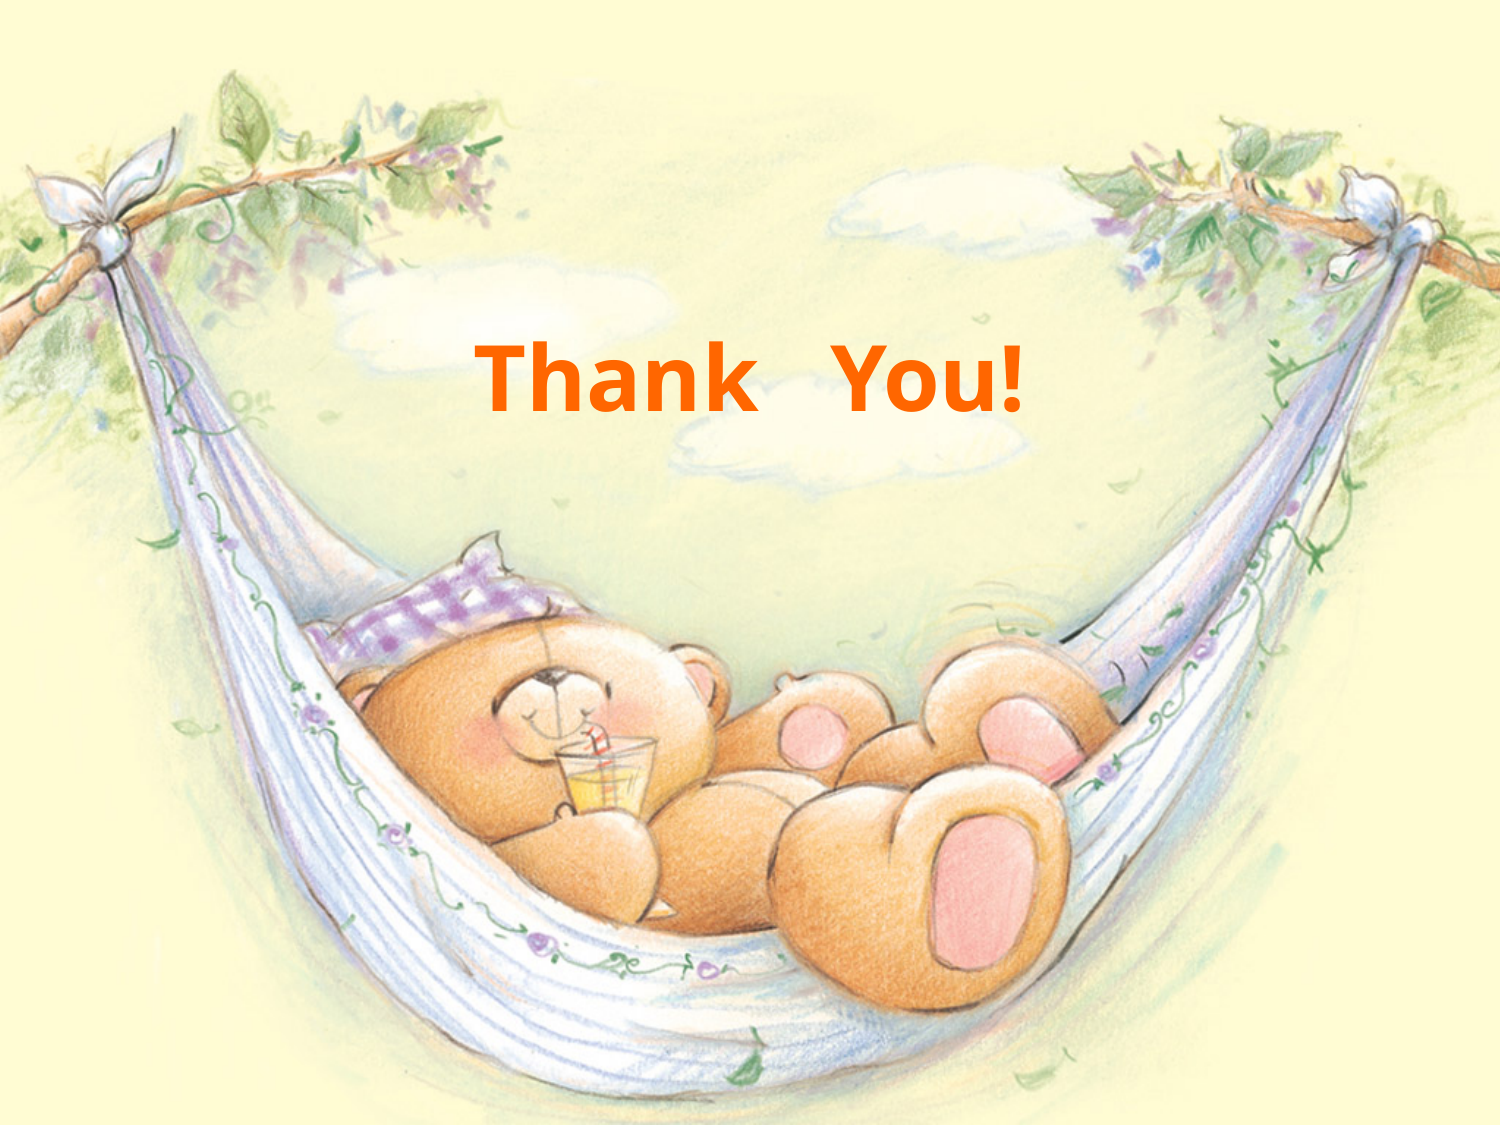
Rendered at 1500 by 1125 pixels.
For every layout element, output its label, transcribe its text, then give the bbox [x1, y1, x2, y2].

list Thank You! [49, 312, 1451, 1001]
picture [0, 0, 1500, 1125]
